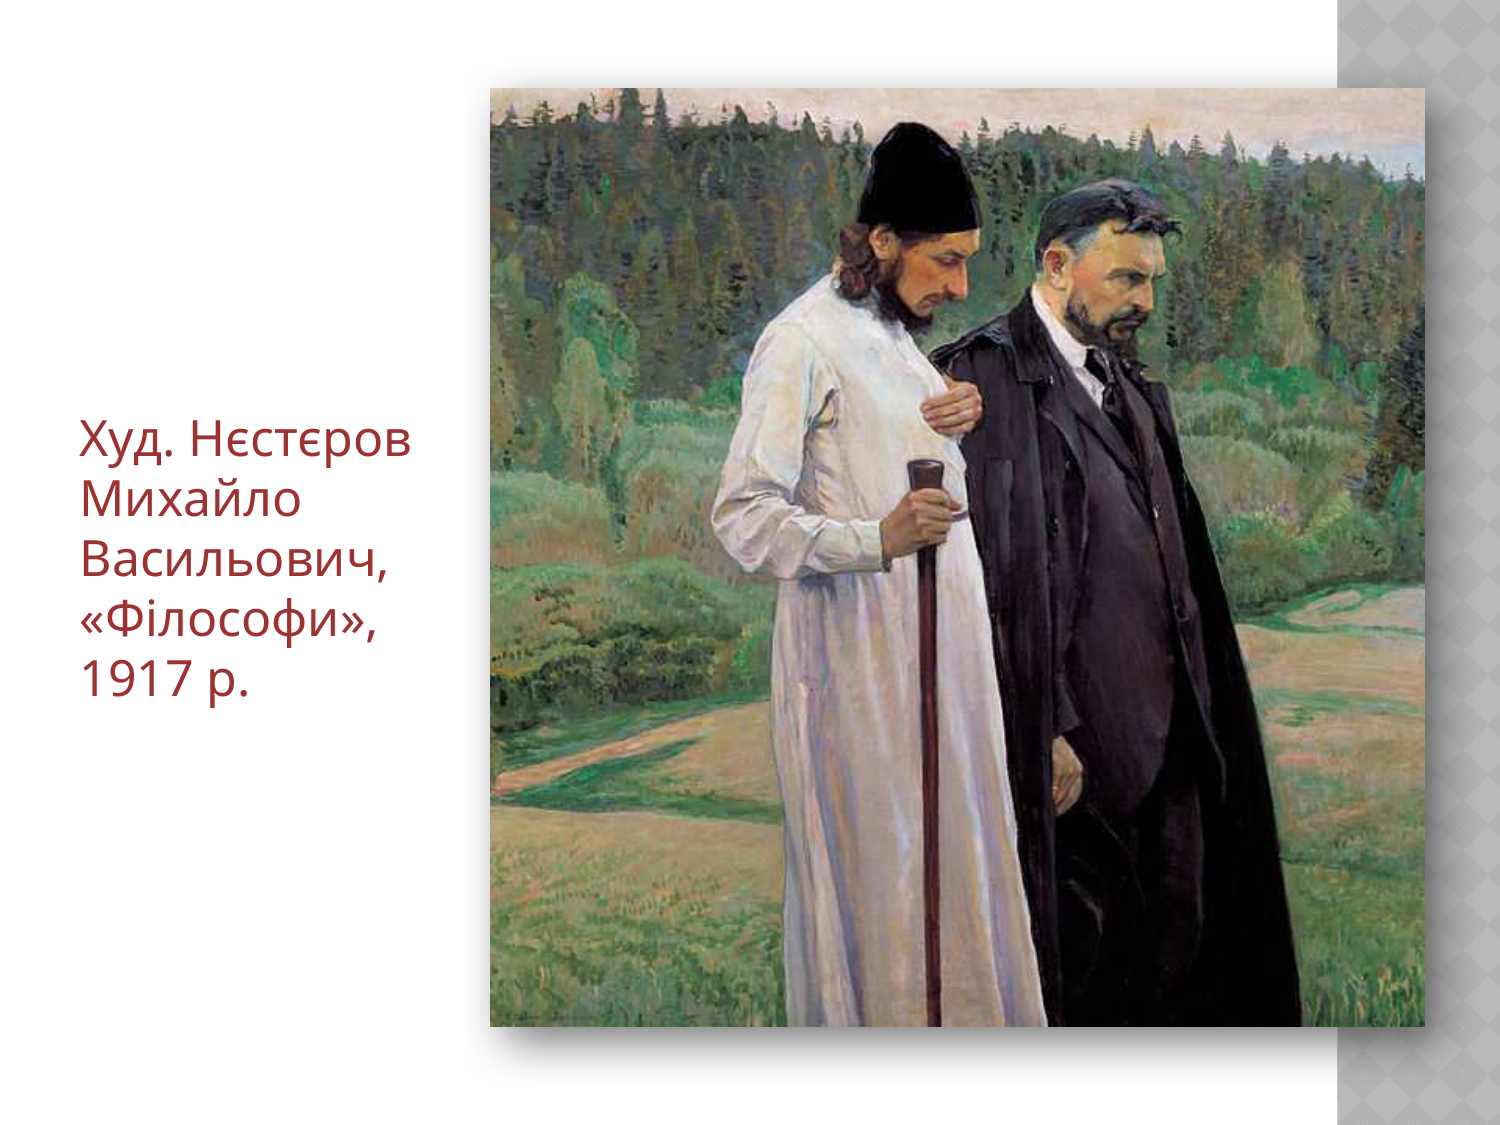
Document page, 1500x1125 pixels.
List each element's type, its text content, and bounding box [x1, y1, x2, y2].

text_box Худ. Нєстєров Михайло Васильович, «Філософи», 1917 р. [64, 398, 483, 714]
picture [489, 88, 1425, 1027]
